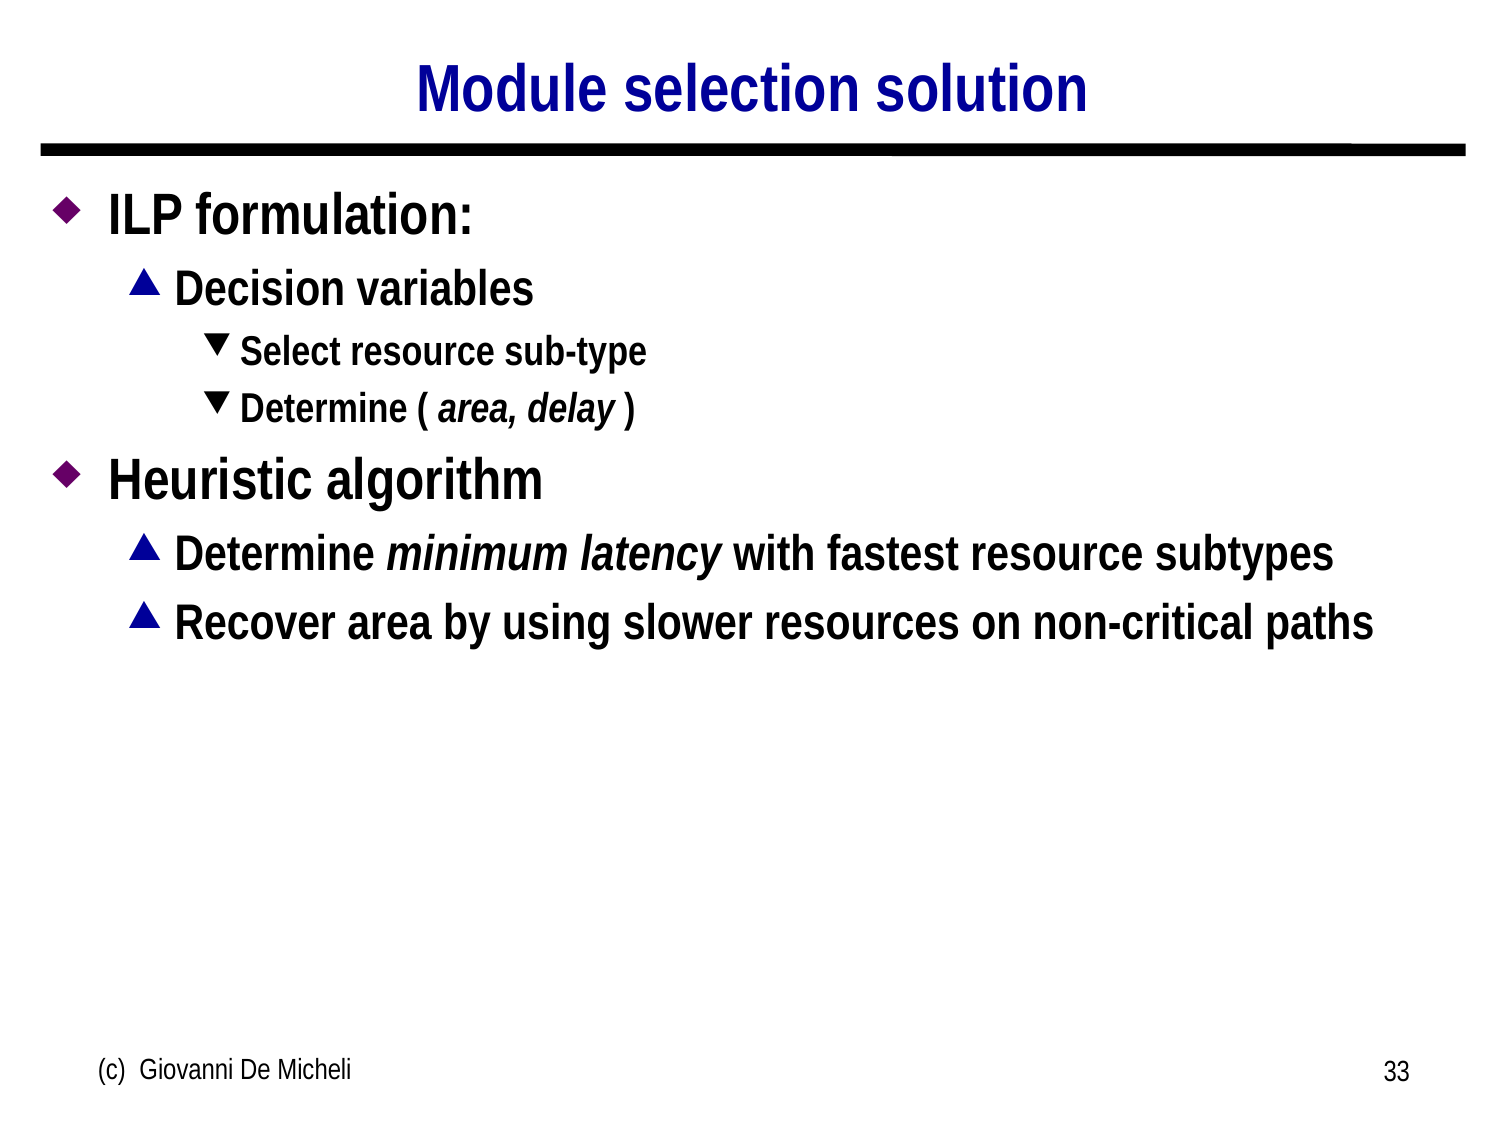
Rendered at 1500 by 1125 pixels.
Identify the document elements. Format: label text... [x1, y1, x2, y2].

slide_number 33 [1074, 1044, 1426, 1123]
list ILP formulation: Decision variables Select resource sub-type Determine ( area, delay ) Heuristic algorithm Determine minimum latency with fastest resource subtypes Recover area by using slower resources on non-critical paths [37, 177, 1465, 1032]
title Module selection solution [39, 33, 1467, 146]
footer (c) Giovanni De Micheli [0, 1042, 463, 1122]
